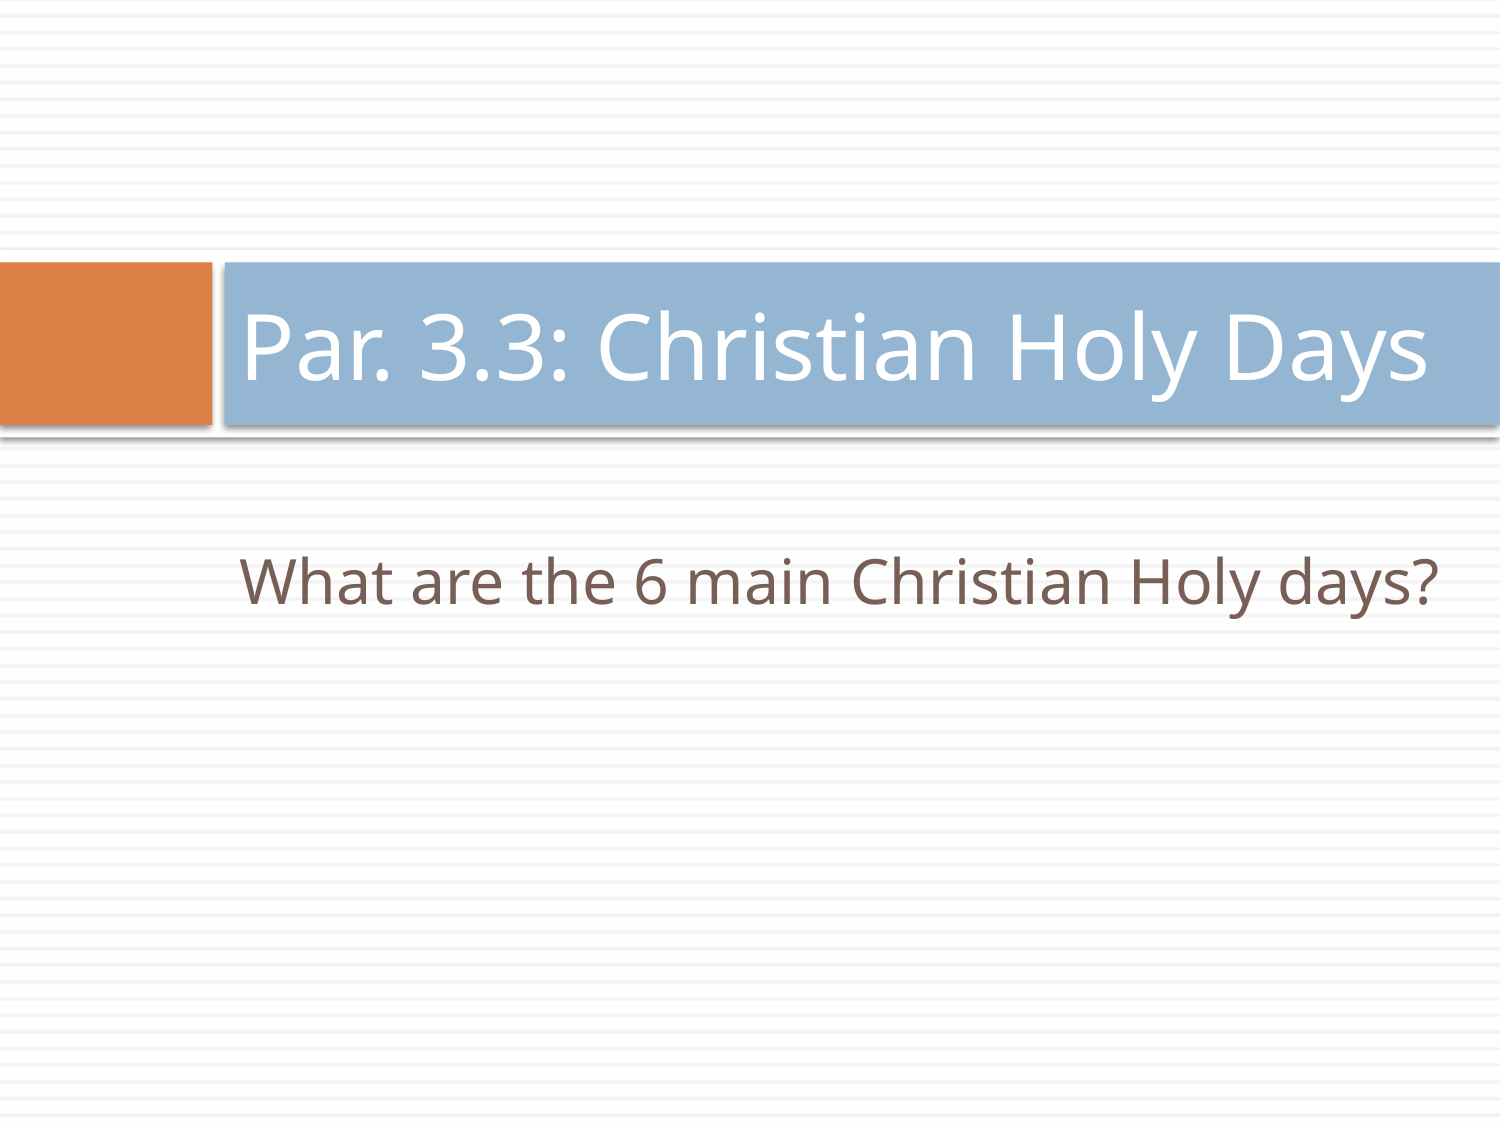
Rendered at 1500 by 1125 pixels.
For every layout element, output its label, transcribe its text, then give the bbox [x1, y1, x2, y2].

title Par. 3.3: Christian Holy Days [225, 262, 1475, 425]
list What are the 6 main Christian Holy days? [225, 450, 1475, 1000]
